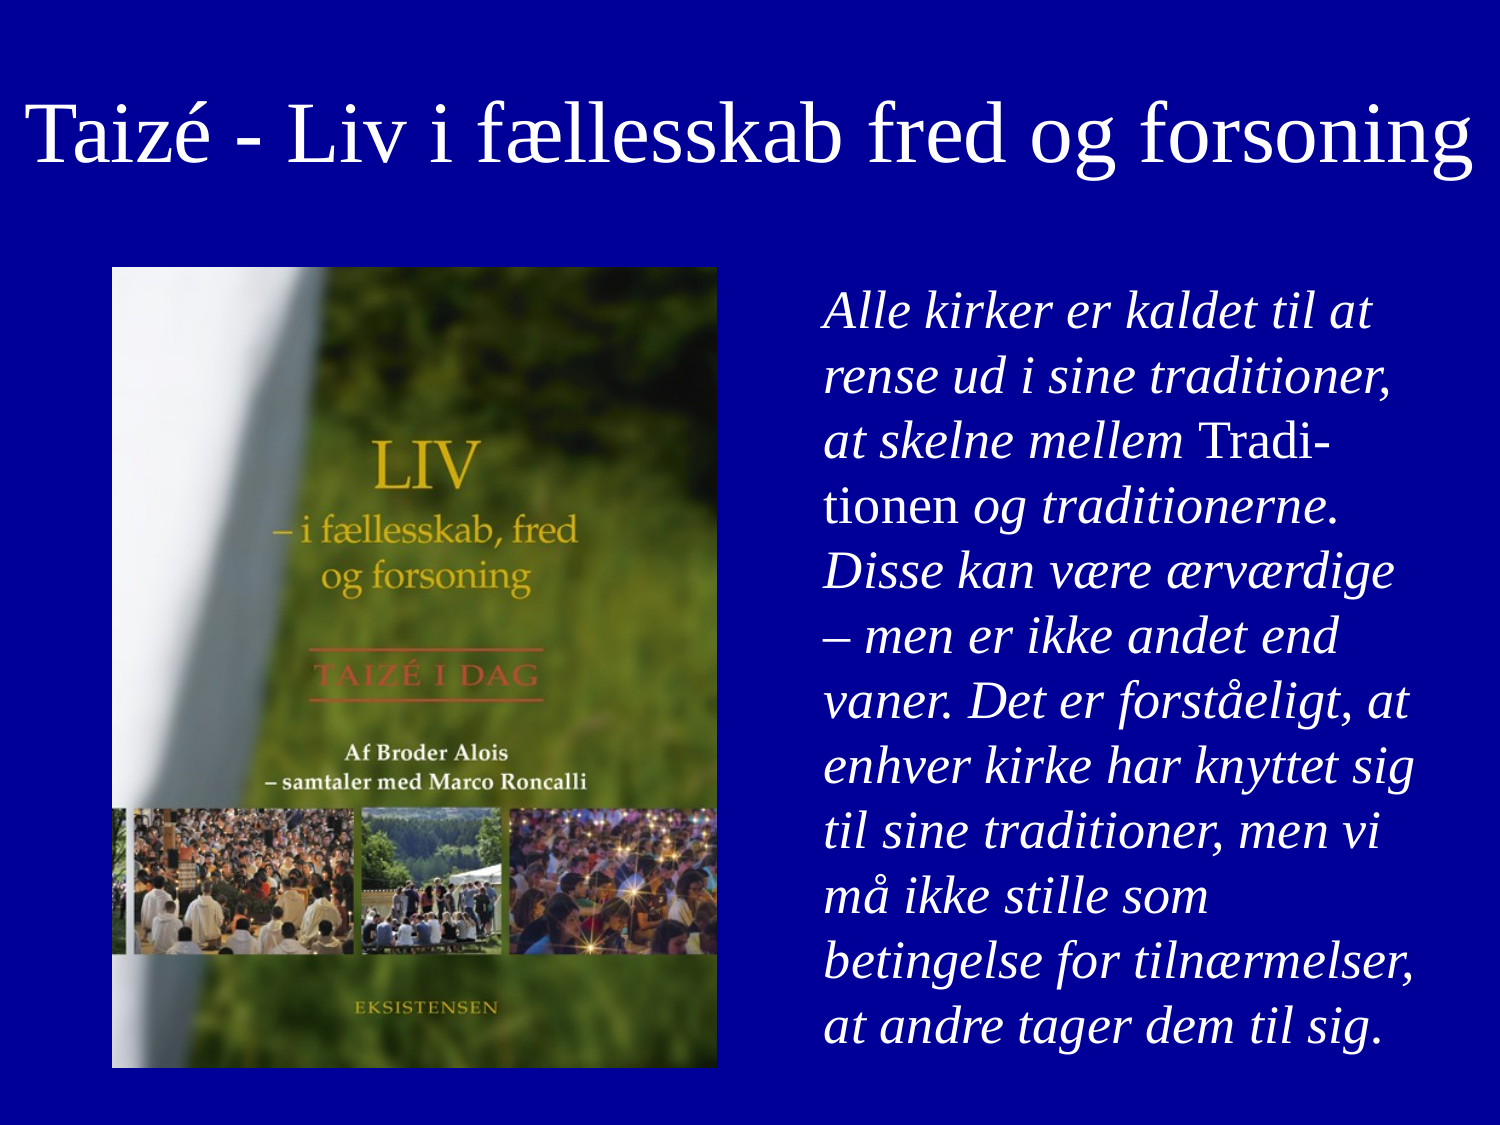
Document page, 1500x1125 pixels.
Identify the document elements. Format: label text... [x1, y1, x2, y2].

title Taizé - Liv i fællesskab fred og forsoning [0, 30, 1500, 225]
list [112, 267, 717, 1068]
list Alle kirker er kaldet til at rense ud i sine traditioner, at skelne mellem Tradi-tionen og traditionerne. Disse kan være ærværdige – men er ikke andet end vaner. Det er forståeligt, at enhver kirke har knyttet sig til sine traditioner, men vi må ikke stille som betingelse for tilnærmelser, at andre tager dem til sig. [809, 267, 1434, 1068]
